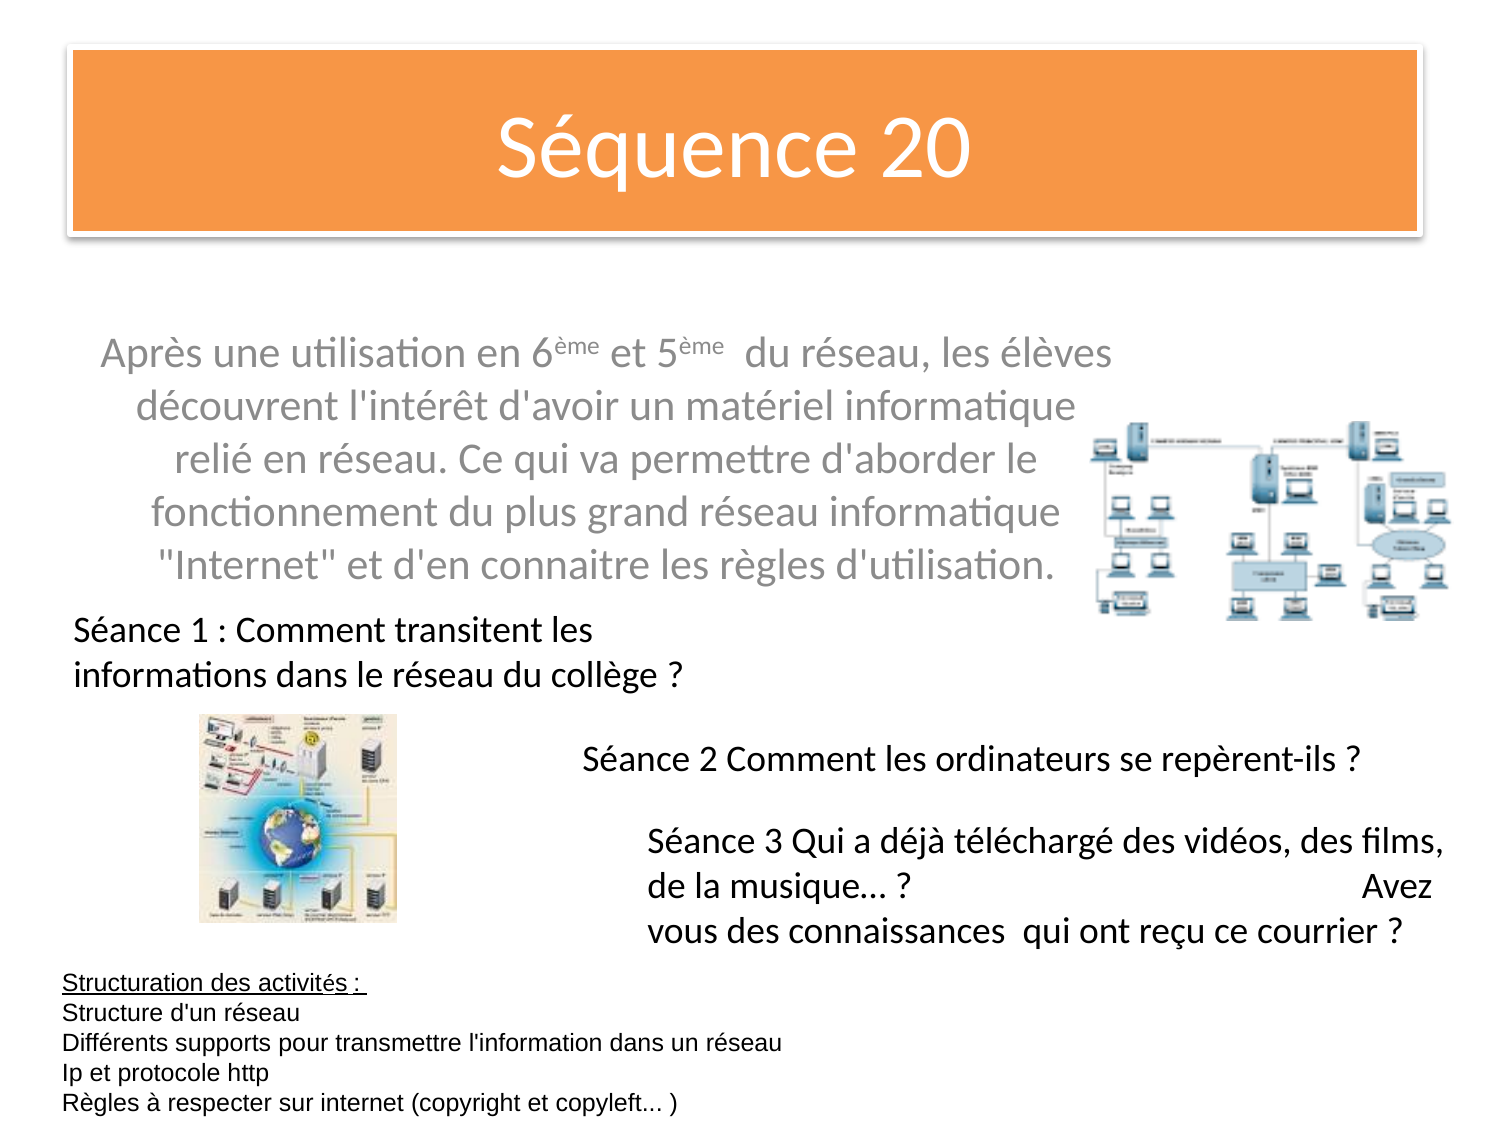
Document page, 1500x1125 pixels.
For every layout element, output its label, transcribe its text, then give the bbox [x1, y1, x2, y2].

picture [198, 714, 397, 923]
subtitle Après une utilisation en 6ème et 5ème du réseau, les élèves découvrent l'intérêt d'avoir un matériel informatique relié en réseau. Ce qui va permettre d'aborder le fonctionnement du plus grand réseau informatique "Internet" et d'en connaitre les règles d'utilisation. [82, 316, 1132, 604]
text_box Structuration des activités : Structure d'un réseau Différents supports pour transmettre l'information dans un réseau Ip et protocole http Règles à respecter sur internet (copyright et copyleft... ) [46, 959, 1500, 1124]
text_box Séance 2 Comment les ordinateurs se repèrent-ils ? [567, 726, 1378, 787]
text_box Séquence 20 [67, 44, 1423, 237]
text_box Séance 3 Qui a déjà téléchargé des vidéos, des films, de la musique… ? Avez vous des connaissances qui ont reçu ce courrier ? [632, 808, 1500, 959]
text_box Séance 1 : Comment transitent les informations dans le réseau du collège ? [58, 597, 809, 703]
picture [1089, 421, 1454, 622]
